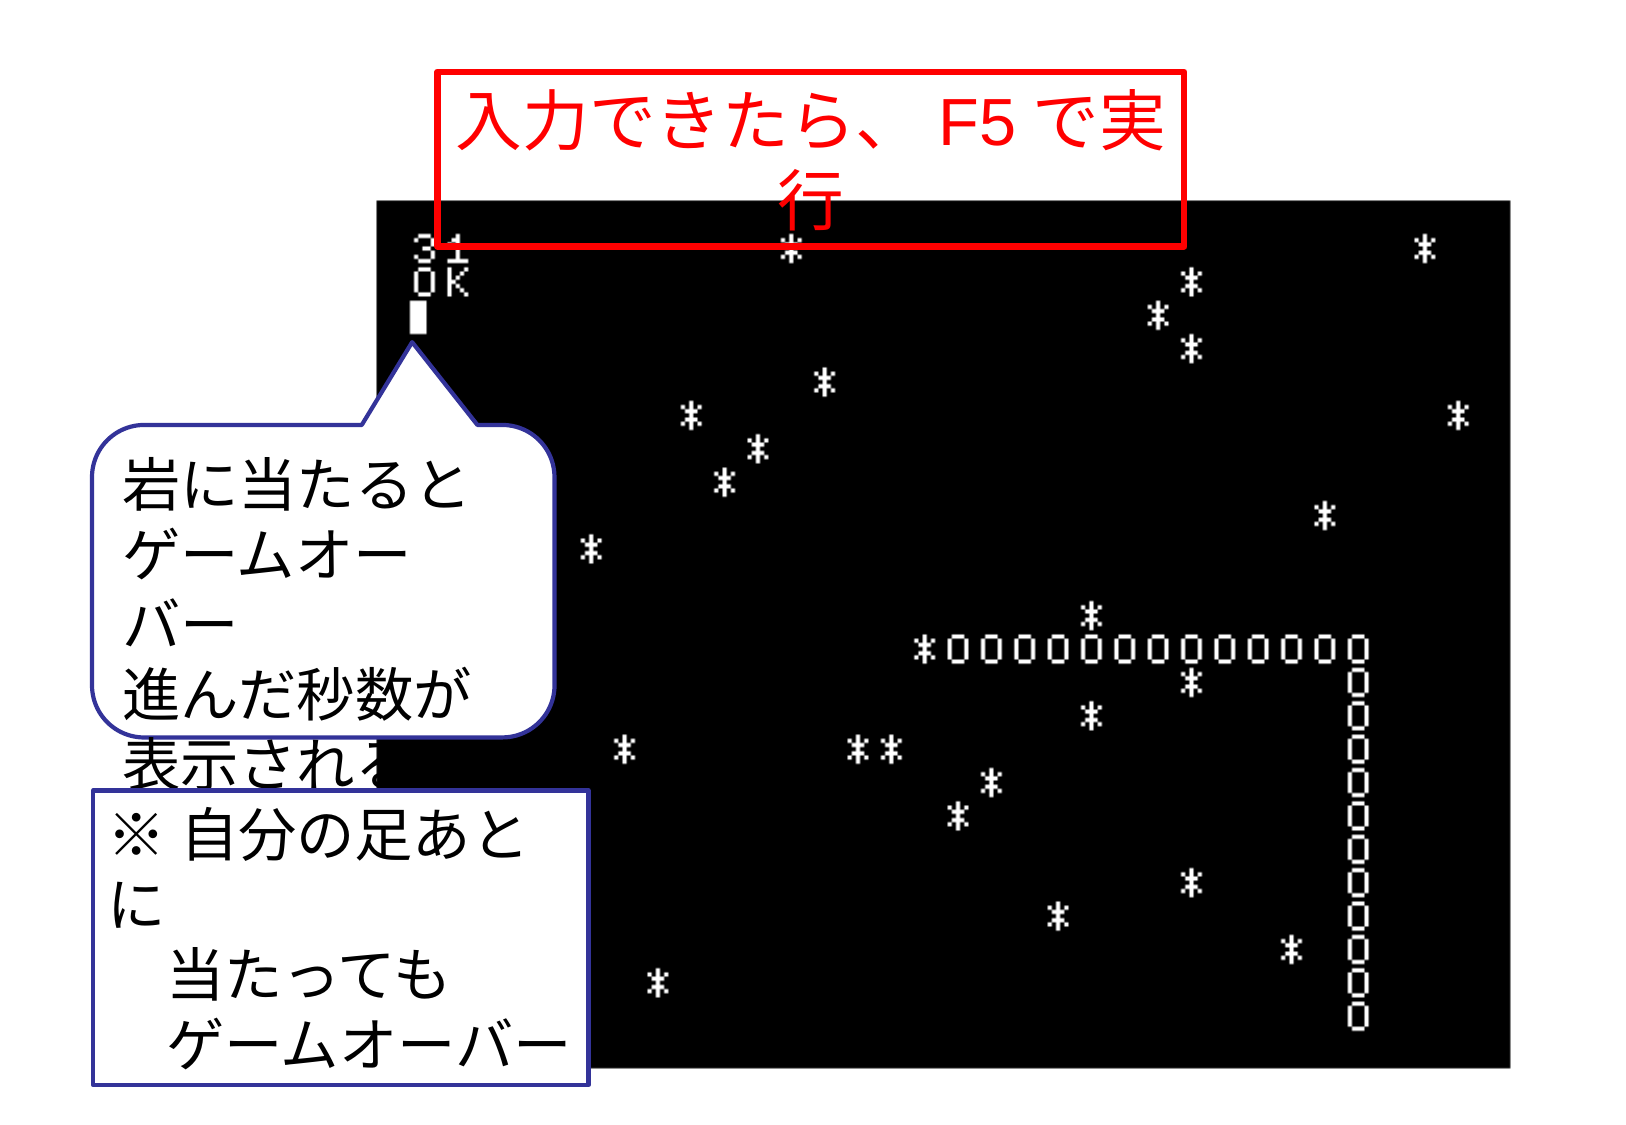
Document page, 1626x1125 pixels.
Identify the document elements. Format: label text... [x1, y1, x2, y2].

text_box 岩に当たると ゲームオーバー 進んだ秒数が 表示される [89, 409, 369, 740]
text_box ※自分の足あとに 当たっても ゲームオーバー [91, 788, 591, 1087]
text_box 入力できたら、F5で実行 [437, 71, 1185, 198]
picture [374, 199, 1513, 1071]
